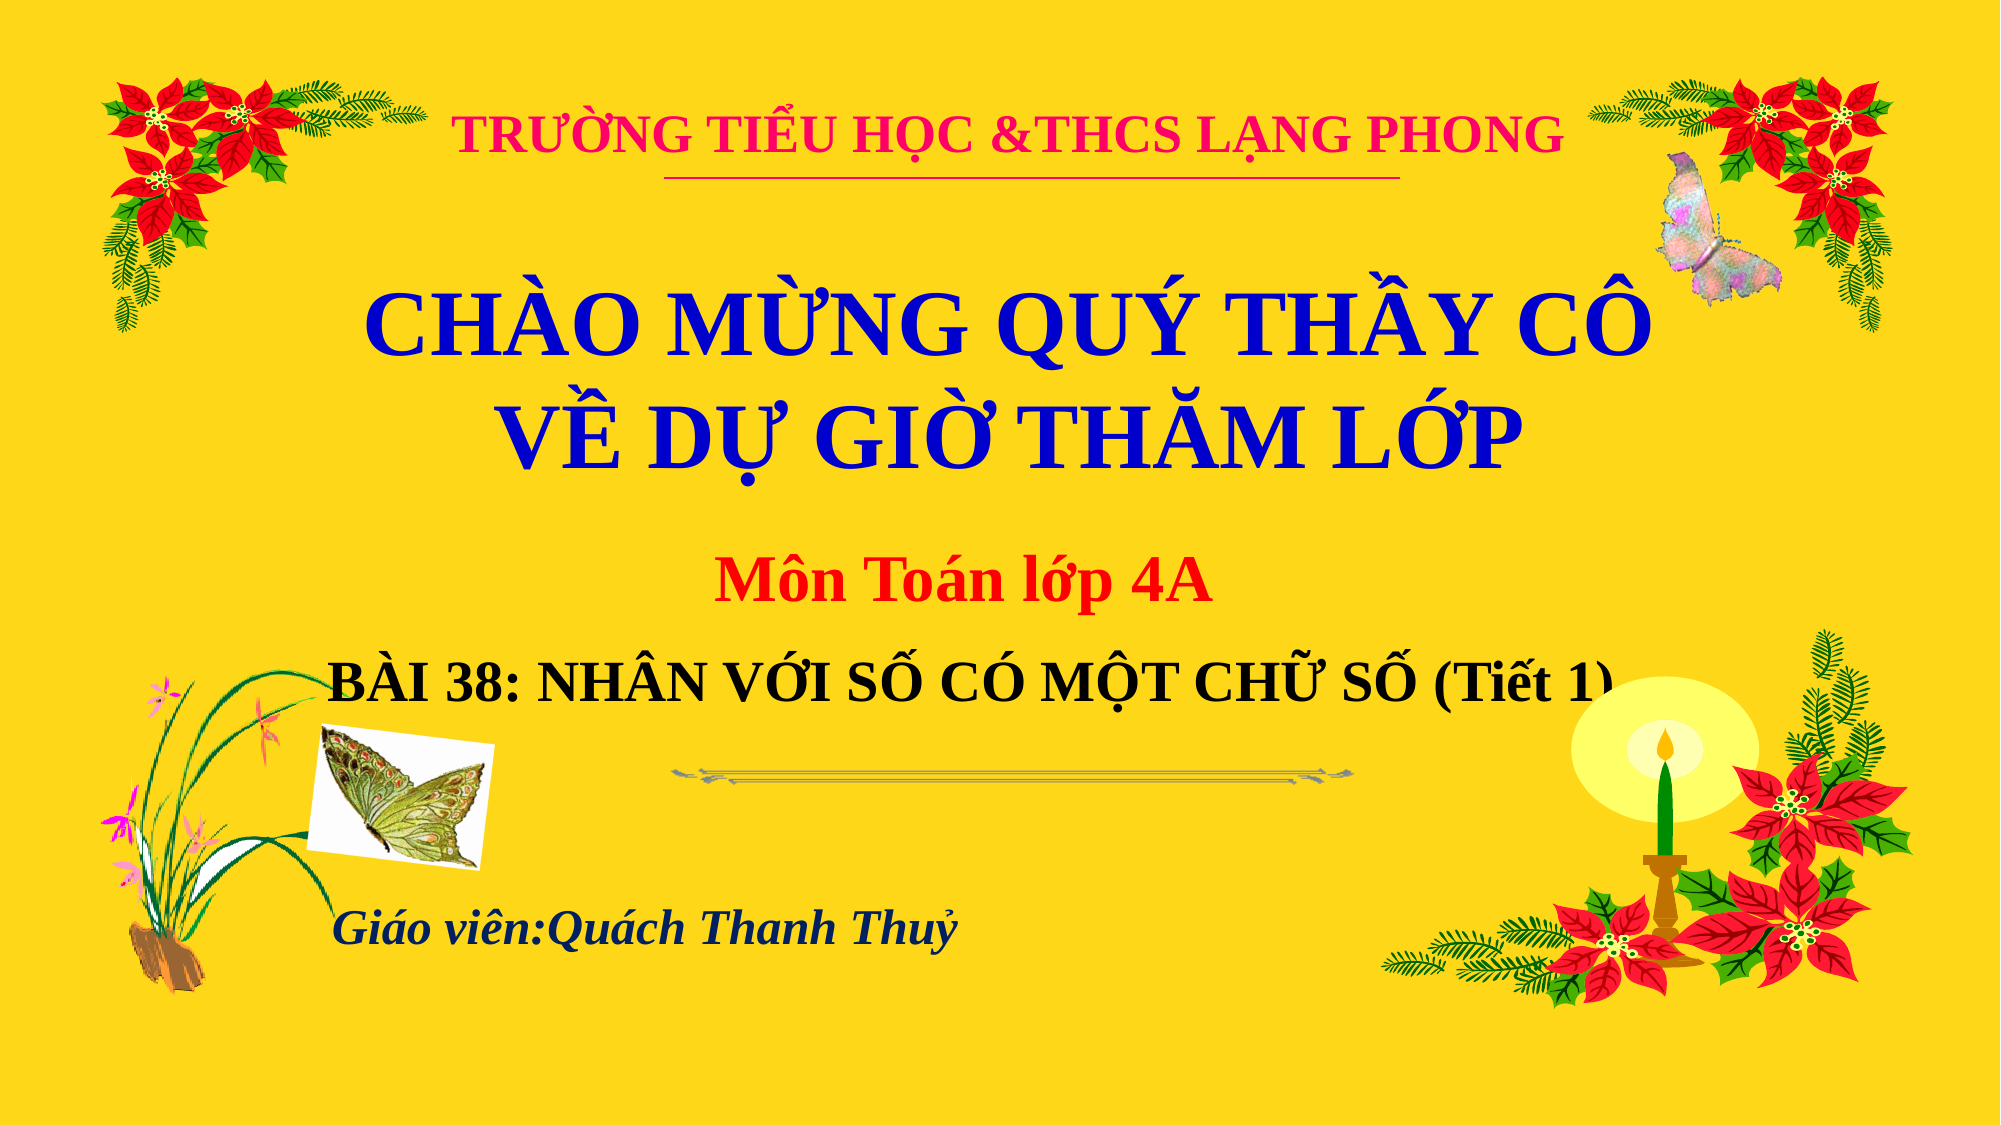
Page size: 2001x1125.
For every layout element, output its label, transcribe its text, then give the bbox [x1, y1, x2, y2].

picture [100, 669, 494, 995]
text_box Giáo viên:Quách Thanh Thuỷ [351, 885, 1049, 964]
picture [668, 766, 1359, 792]
picture [1588, 50, 1870, 375]
text_box CHÀO MỪNG QUÝ THẦY CÔ VỀ DỰ GIỜ THĂM LỚP [304, 253, 1715, 496]
picture [136, 40, 393, 369]
text_box Môn Toán lớp 4A BÀI 38: NHÂN VỚI SỐ CÓ MỘT CHỮ SỐ (Tiết 1) [279, 525, 1649, 722]
picture [1380, 628, 1914, 1010]
text_box TRƯỜNG TIỂU HỌC &THCS LẠNG PHONG [393, 88, 1612, 172]
